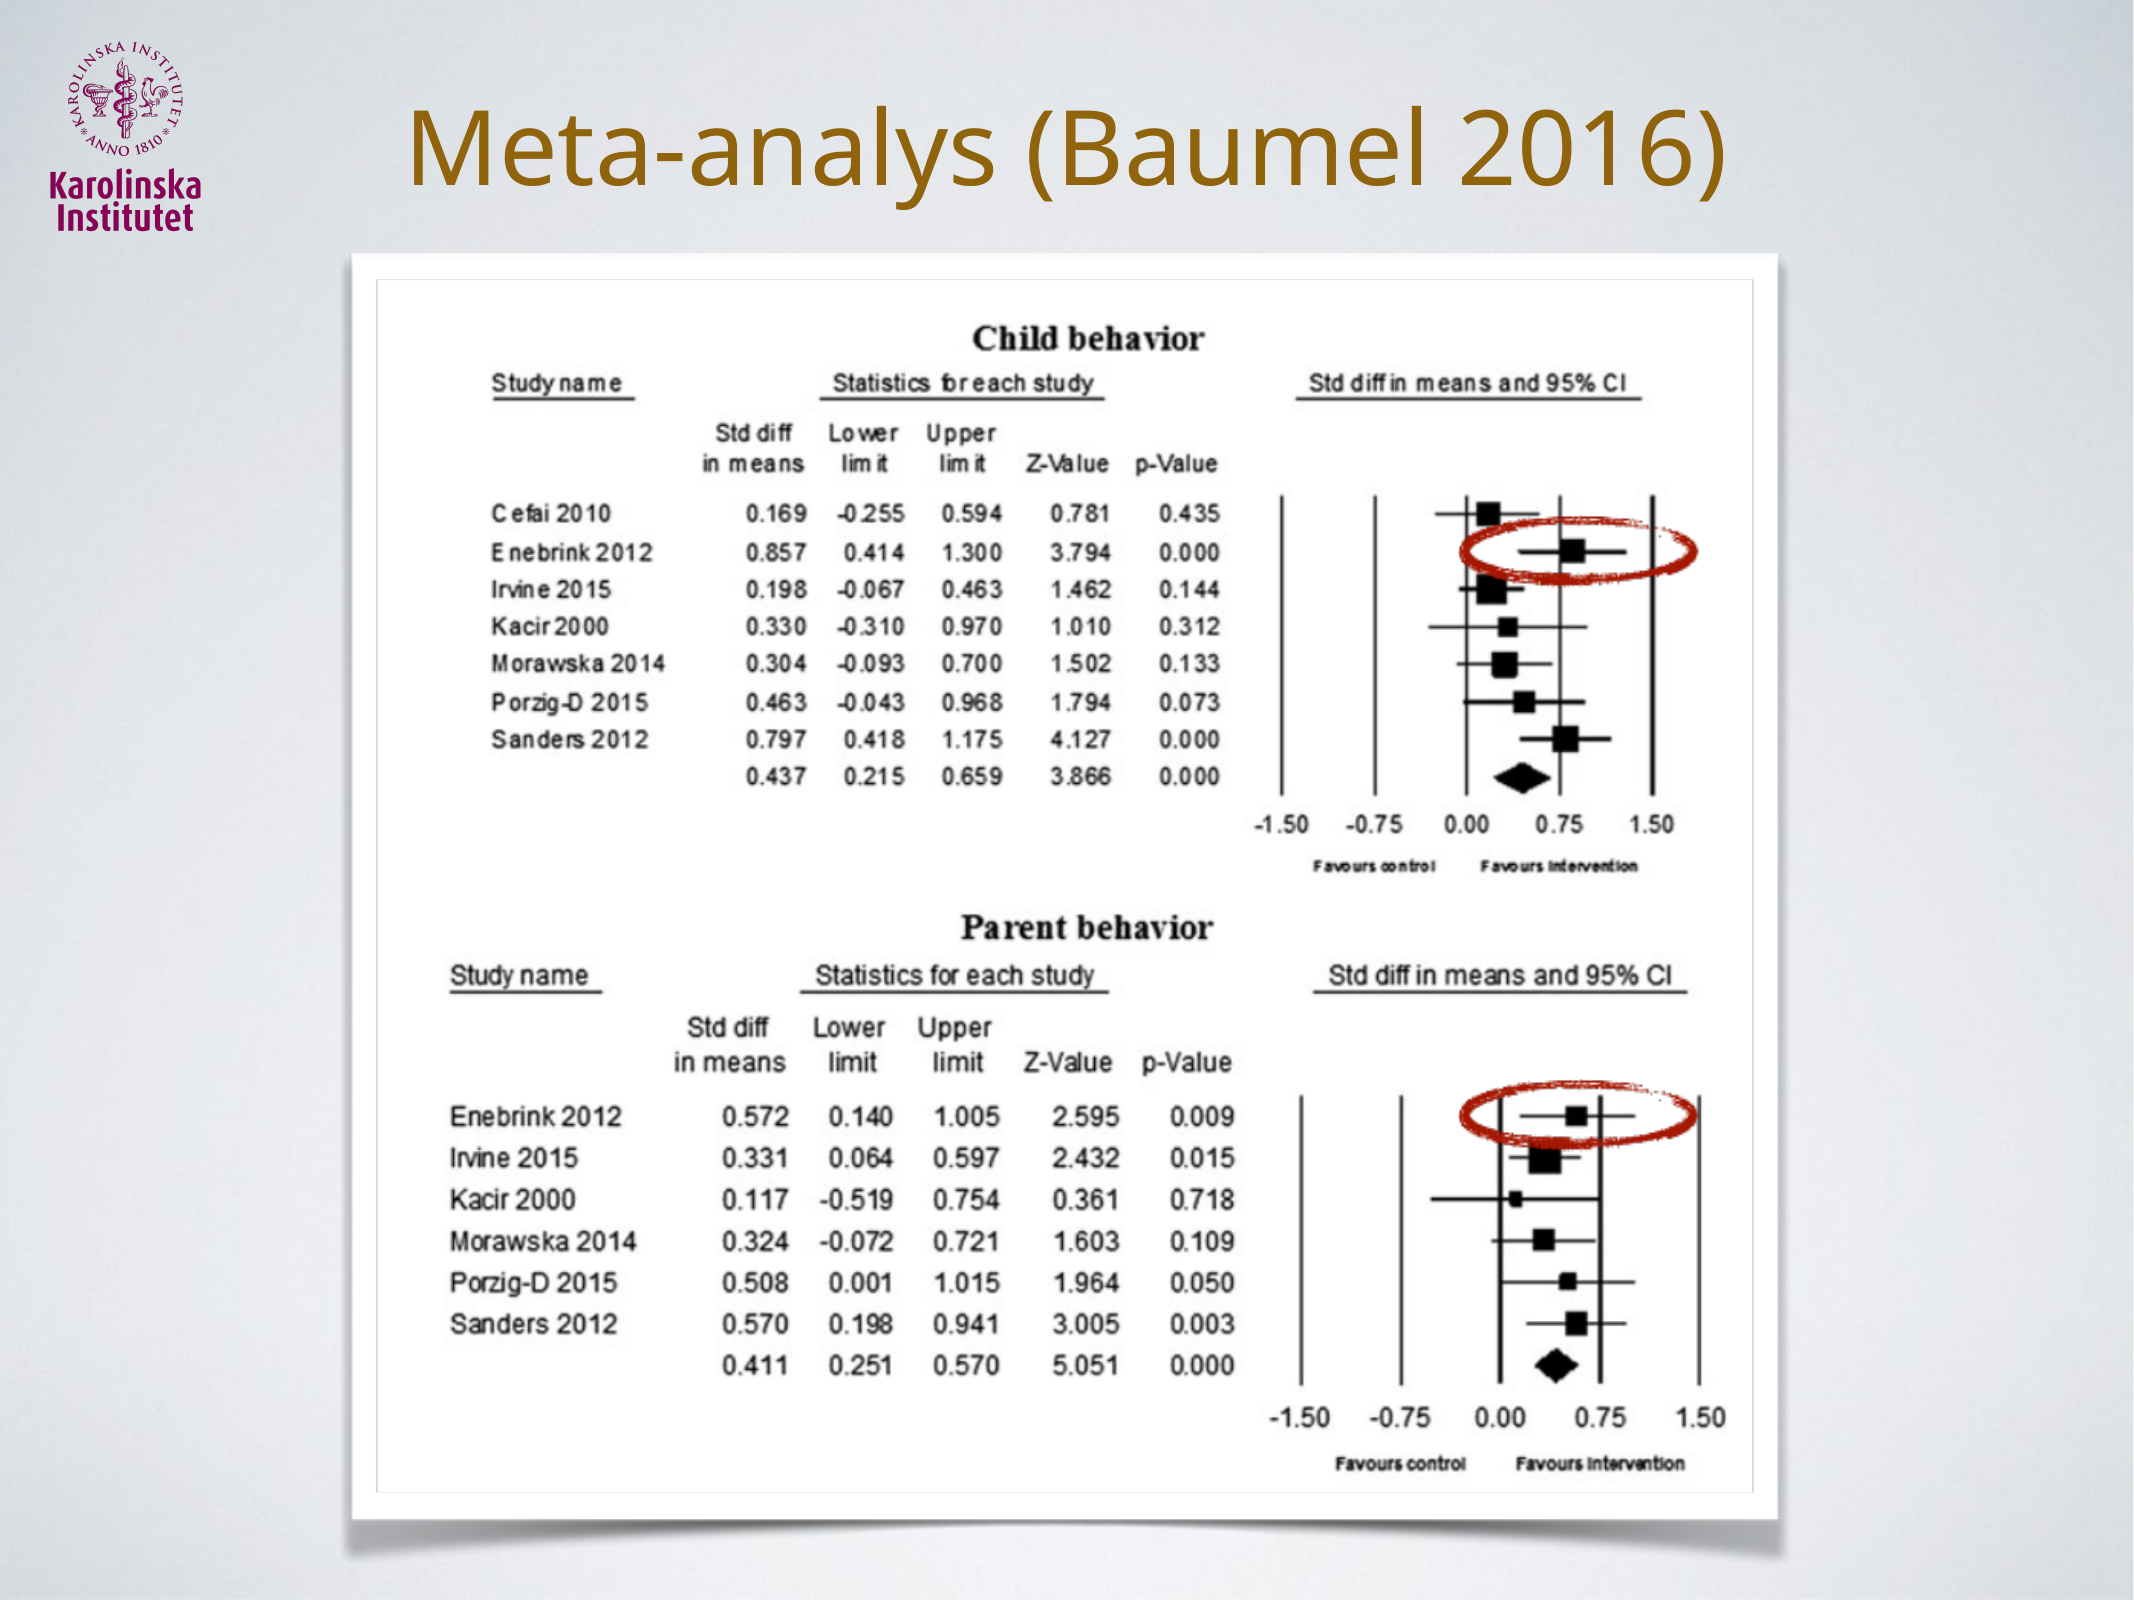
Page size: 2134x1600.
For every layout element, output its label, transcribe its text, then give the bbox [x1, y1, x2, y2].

text_box Meta-analys (Baumel 2016) [227, 72, 1959, 214]
picture [0, 0, 2134, 1600]
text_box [340, 252, 1794, 1568]
